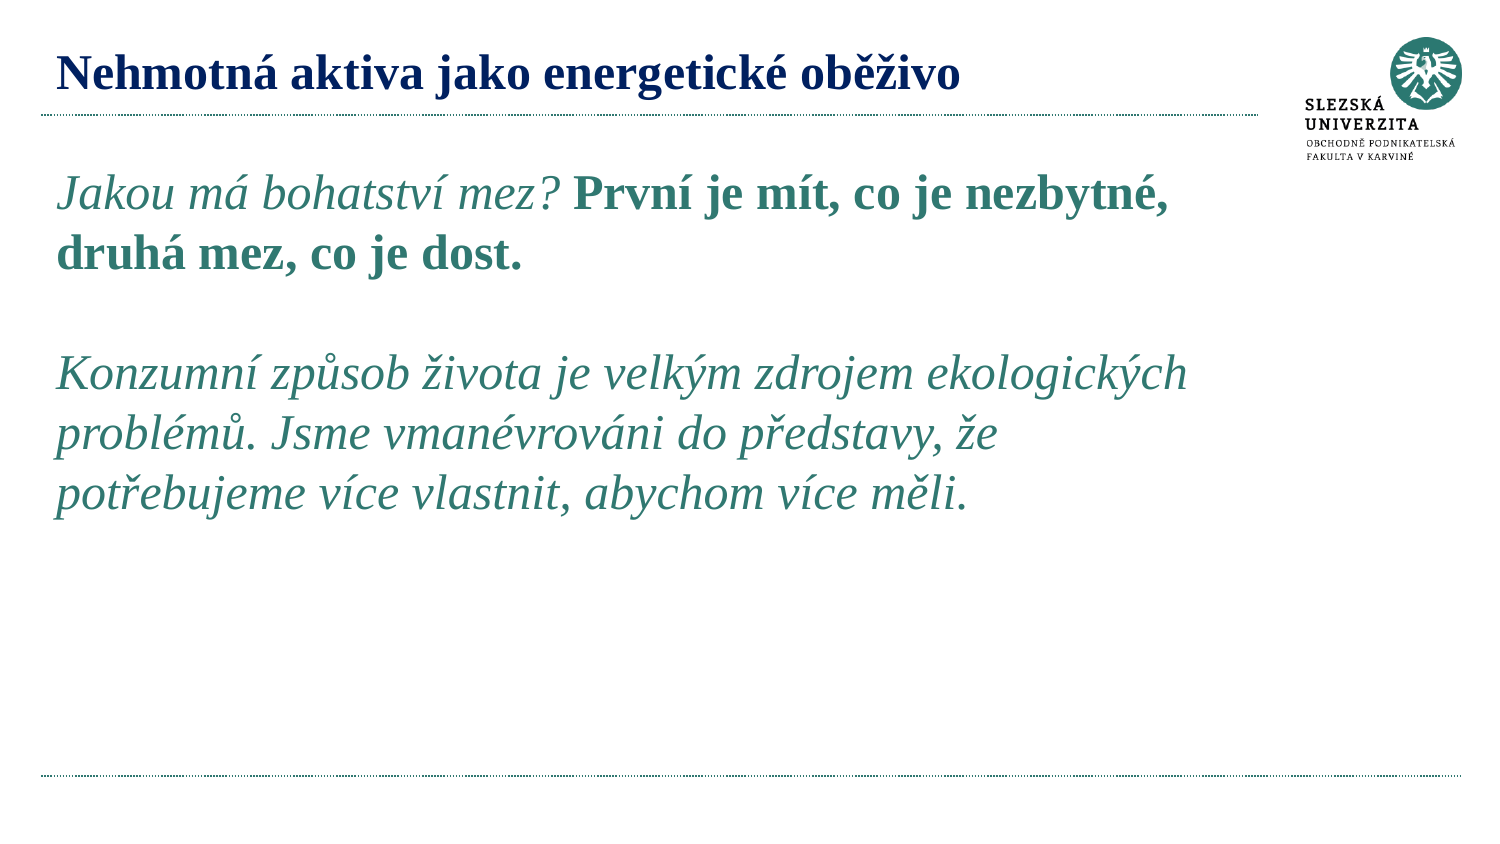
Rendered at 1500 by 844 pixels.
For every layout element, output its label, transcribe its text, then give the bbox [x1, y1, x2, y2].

picture [1305, 37, 1462, 160]
title Nehmotná aktiva jako energetické oběživo Jakou má bohatství mez? První je mít, co je nezbytné, druhá mez, co je dost. Konzumní způsob života je velkým zdrojem ekologických problémů. Jsme vmanévrováni do představy, že potřebujeme více vlastnit, abychom více měli. [41, 32, 1258, 777]
